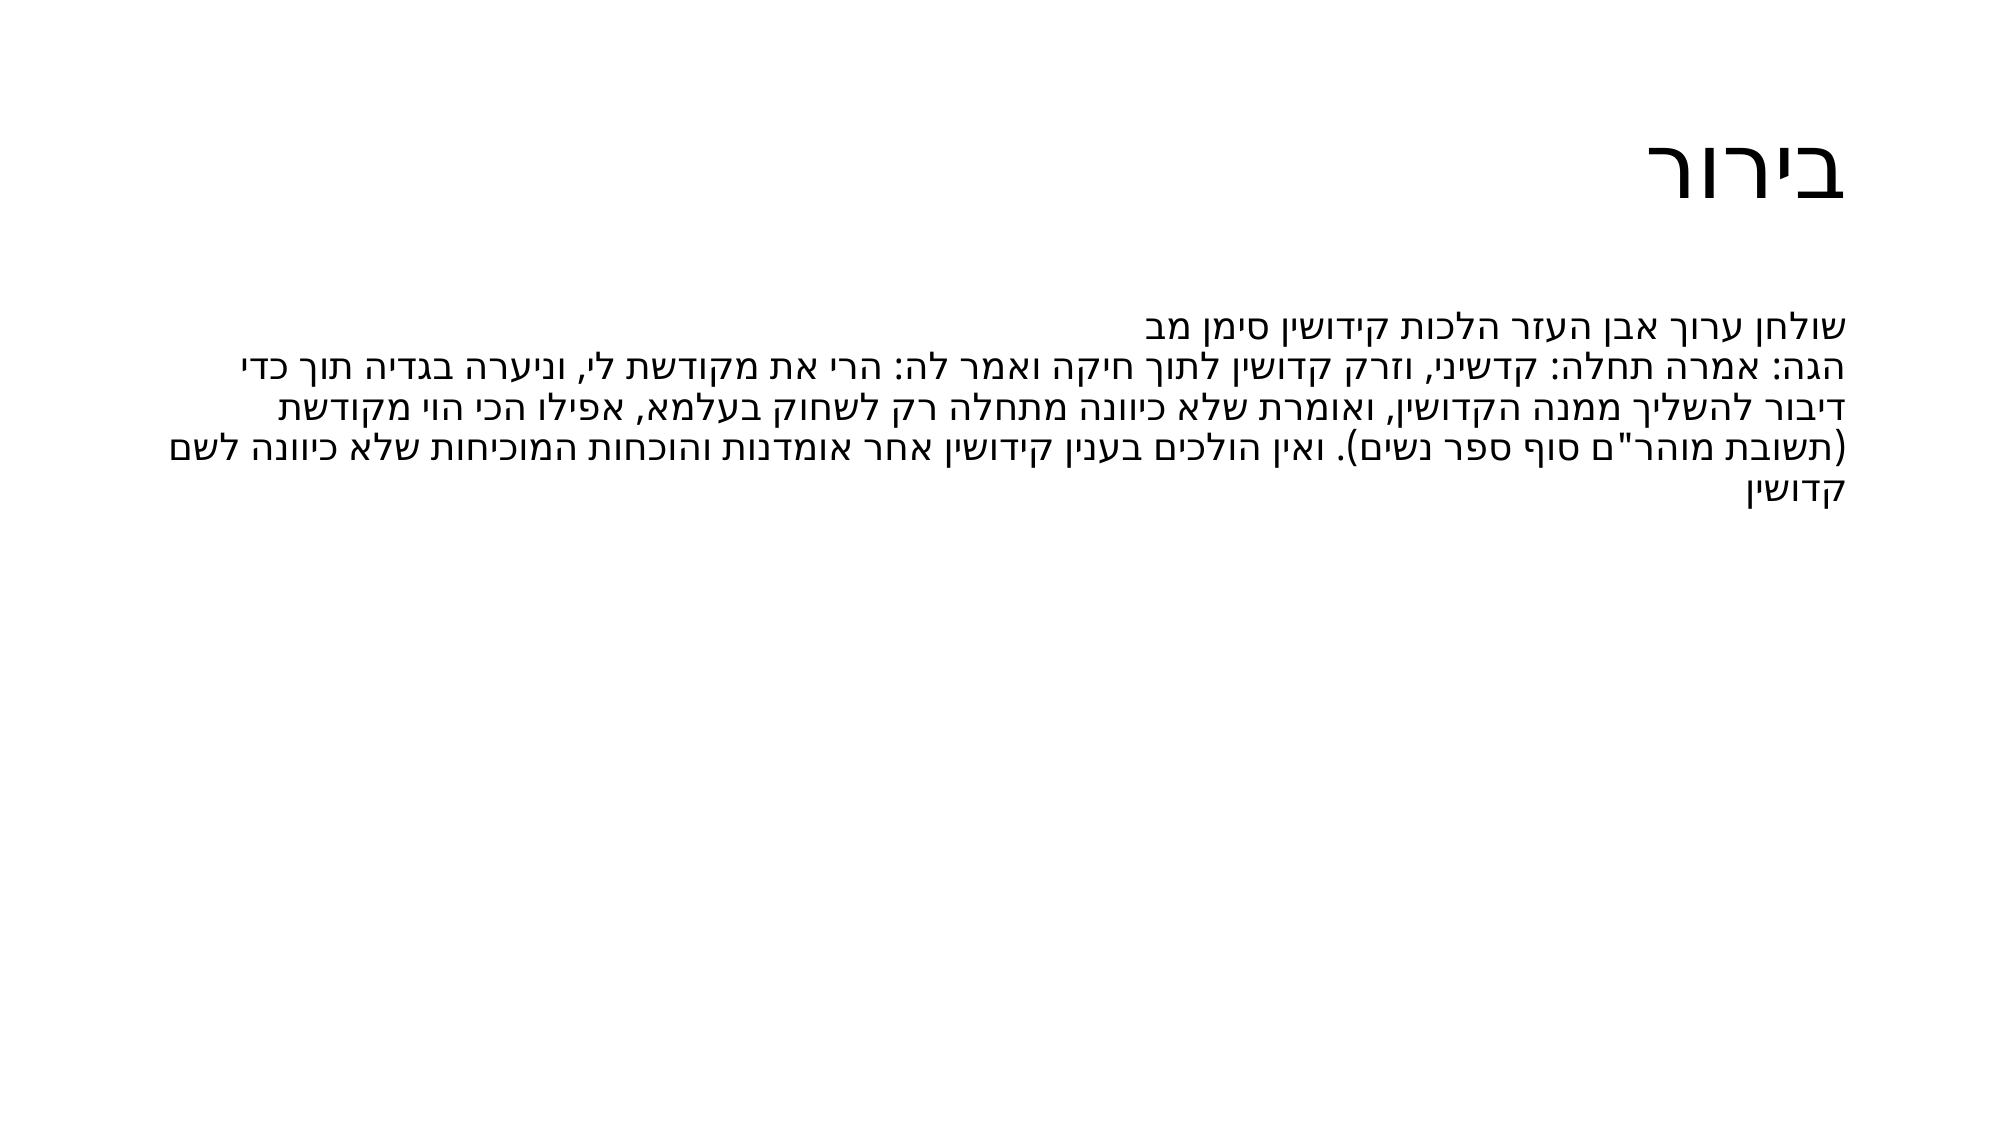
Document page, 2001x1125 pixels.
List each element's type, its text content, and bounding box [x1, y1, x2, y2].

list שולחן ערוך אבן העזר הלכות קידושין סימן מב הגה: אמרה תחלה: קדשיני, וזרק קדושין לתוך חיקה ואמר לה: הרי את מקודשת לי, וניערה בגדיה תוך כדי דיבור להשליך ממנה הקדושין, ואומרת שלא כיוונה מתחלה רק לשחוק בעלמא, אפילו הכי הוי מקודשת (תשובת מוהר"ם סוף ספר נשים). ואין הולכים בענין קידושין אחר אומדנות והוכחות המוכיחות שלא כיוונה לשם קדושין [137, 299, 1863, 1014]
title בירור [137, 59, 1863, 278]
